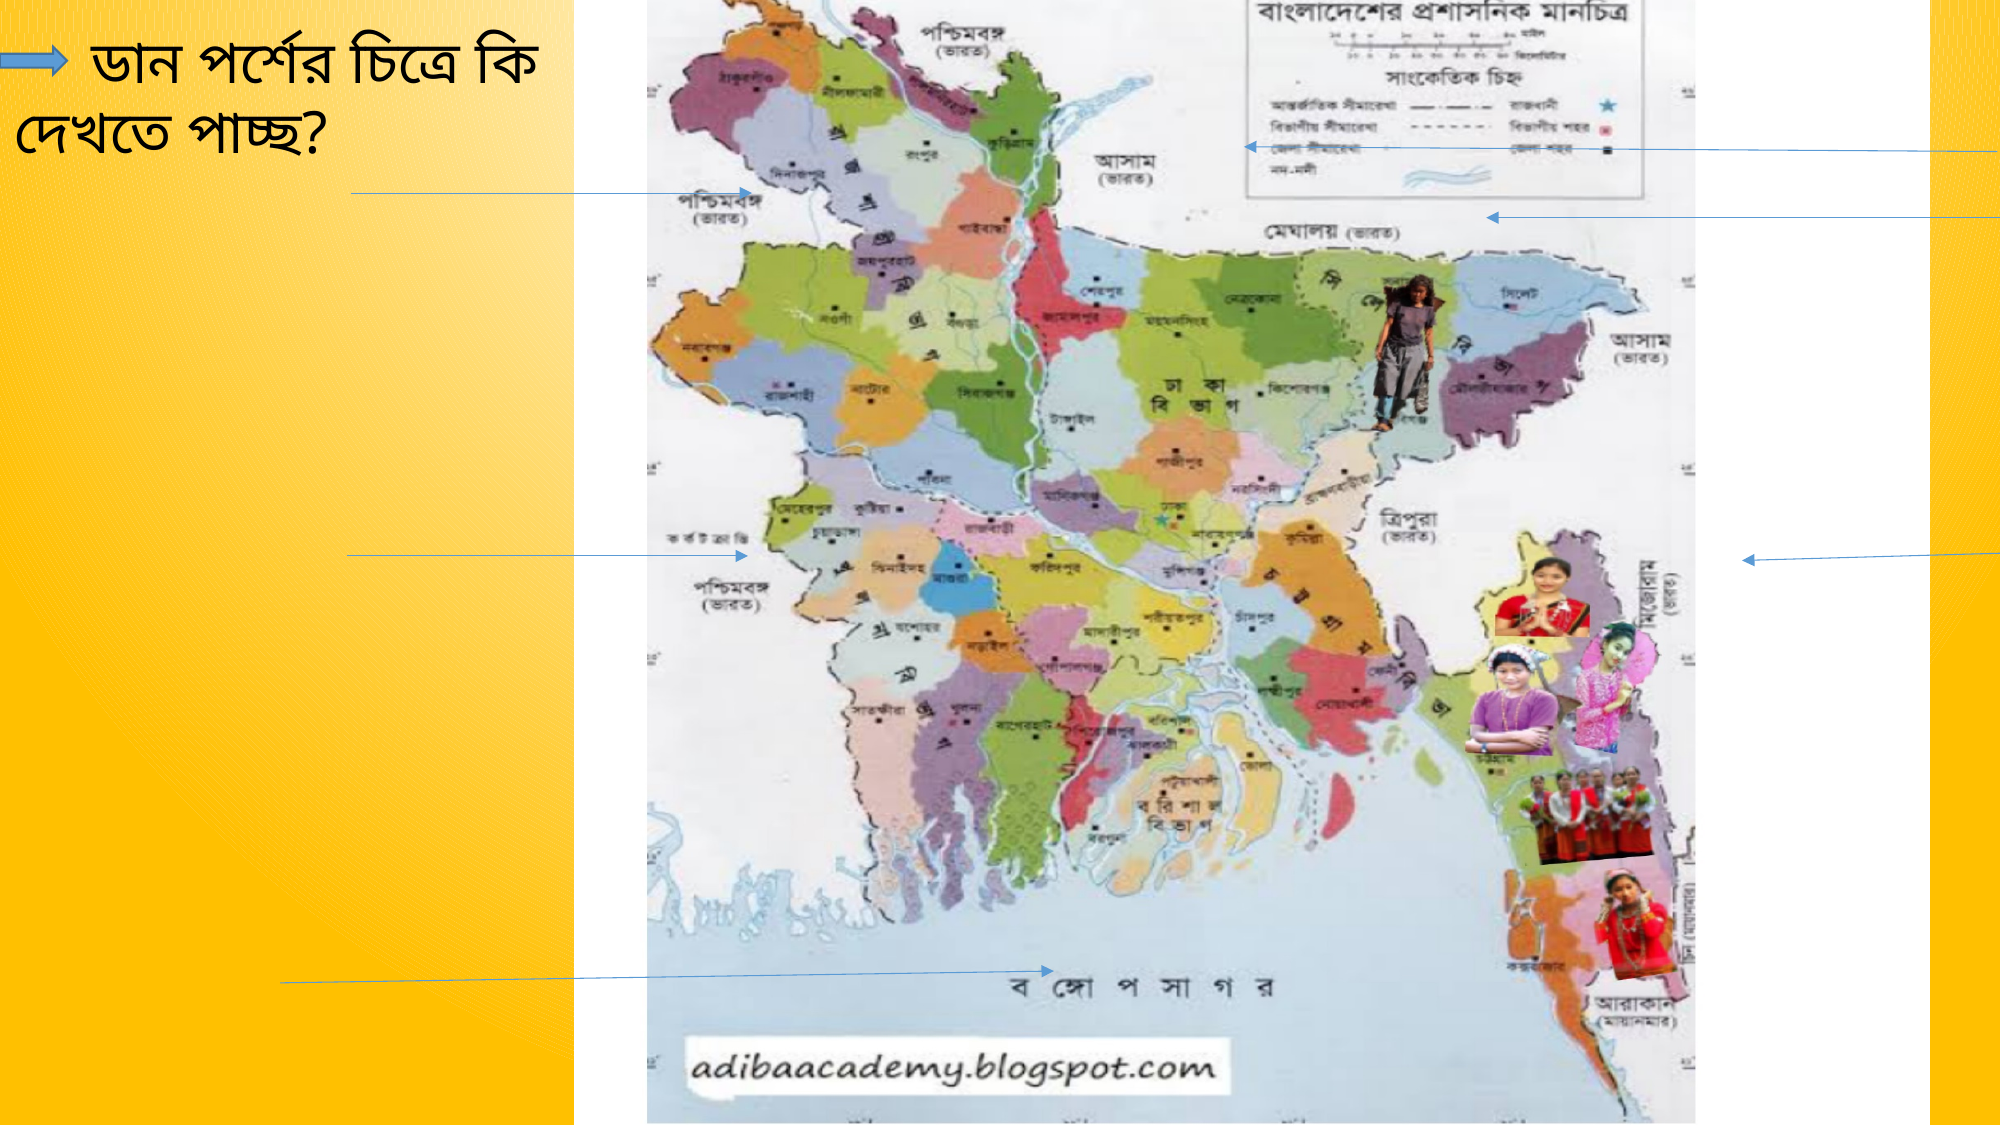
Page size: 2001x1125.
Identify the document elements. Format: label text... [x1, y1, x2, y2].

text_box ডান পর্শের চিত্রে কি দেখতে পাচ্ছ? [0, 17, 574, 173]
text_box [1956, 146, 1998, 152]
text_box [280, 971, 1054, 983]
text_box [1742, 553, 2000, 561]
picture [574, 0, 1930, 1125]
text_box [1938, 146, 1951, 152]
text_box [1244, 146, 1933, 152]
text_box [0, 44, 69, 77]
